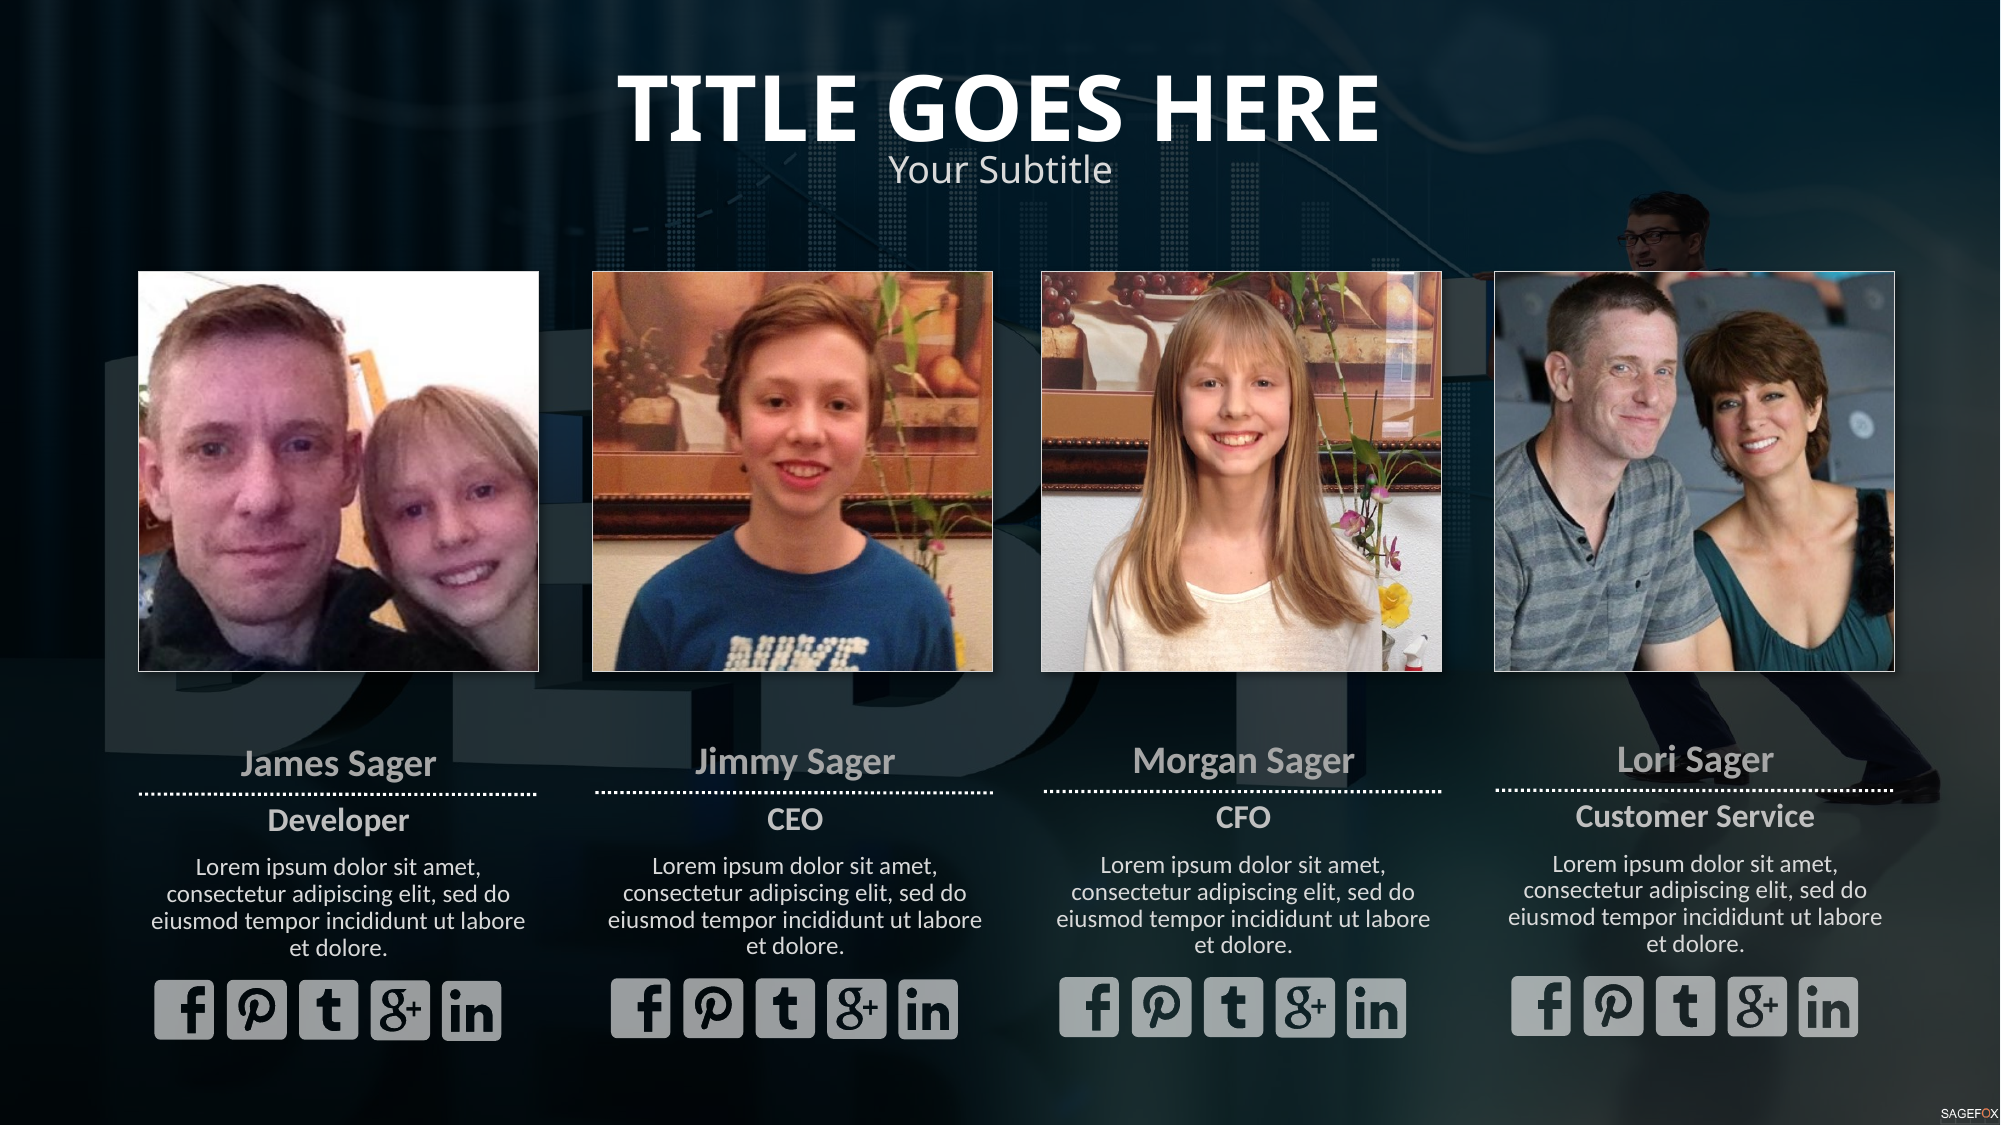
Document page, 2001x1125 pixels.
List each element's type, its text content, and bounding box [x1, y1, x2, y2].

text_box Jimmy Sager [620, 740, 971, 784]
text_box Lorem ipsum dolor sit amet, consectetur adipiscing elit, sed do eiusmod tempor incididunt ut labore et dolore. [138, 854, 539, 968]
text_box Lori Sager [1520, 738, 1871, 781]
text_box [1494, 271, 1896, 673]
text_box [610, 978, 958, 1040]
picture [0, 0, 2001, 1125]
text_box [1040, 270, 1442, 672]
text_box Developer [163, 799, 514, 842]
text_box [138, 270, 540, 672]
text_box CFO [1068, 797, 1419, 840]
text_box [154, 979, 502, 1041]
text_box [591, 270, 993, 672]
text_box Morgan Sager [1068, 739, 1419, 782]
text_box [1511, 976, 1859, 1038]
text_box Lorem ipsum dolor sit amet, consectetur adipiscing elit, sed do eiusmod tempor incididunt ut labore et dolore. [1495, 850, 1896, 964]
text_box Lorem ipsum dolor sit amet, consectetur adipiscing elit, sed do eiusmod tempor incididunt ut labore et dolore. [595, 852, 996, 966]
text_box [1059, 977, 1407, 1039]
text_box James Sager [163, 742, 514, 785]
text_box Lorem ipsum dolor sit amet, consectetur adipiscing elit, sed do eiusmod tempor incididunt ut labore et dolore. [1043, 851, 1444, 965]
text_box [548, 42, 1452, 199]
text_box Customer Service [1520, 796, 1871, 839]
text_box CEO [620, 798, 971, 841]
